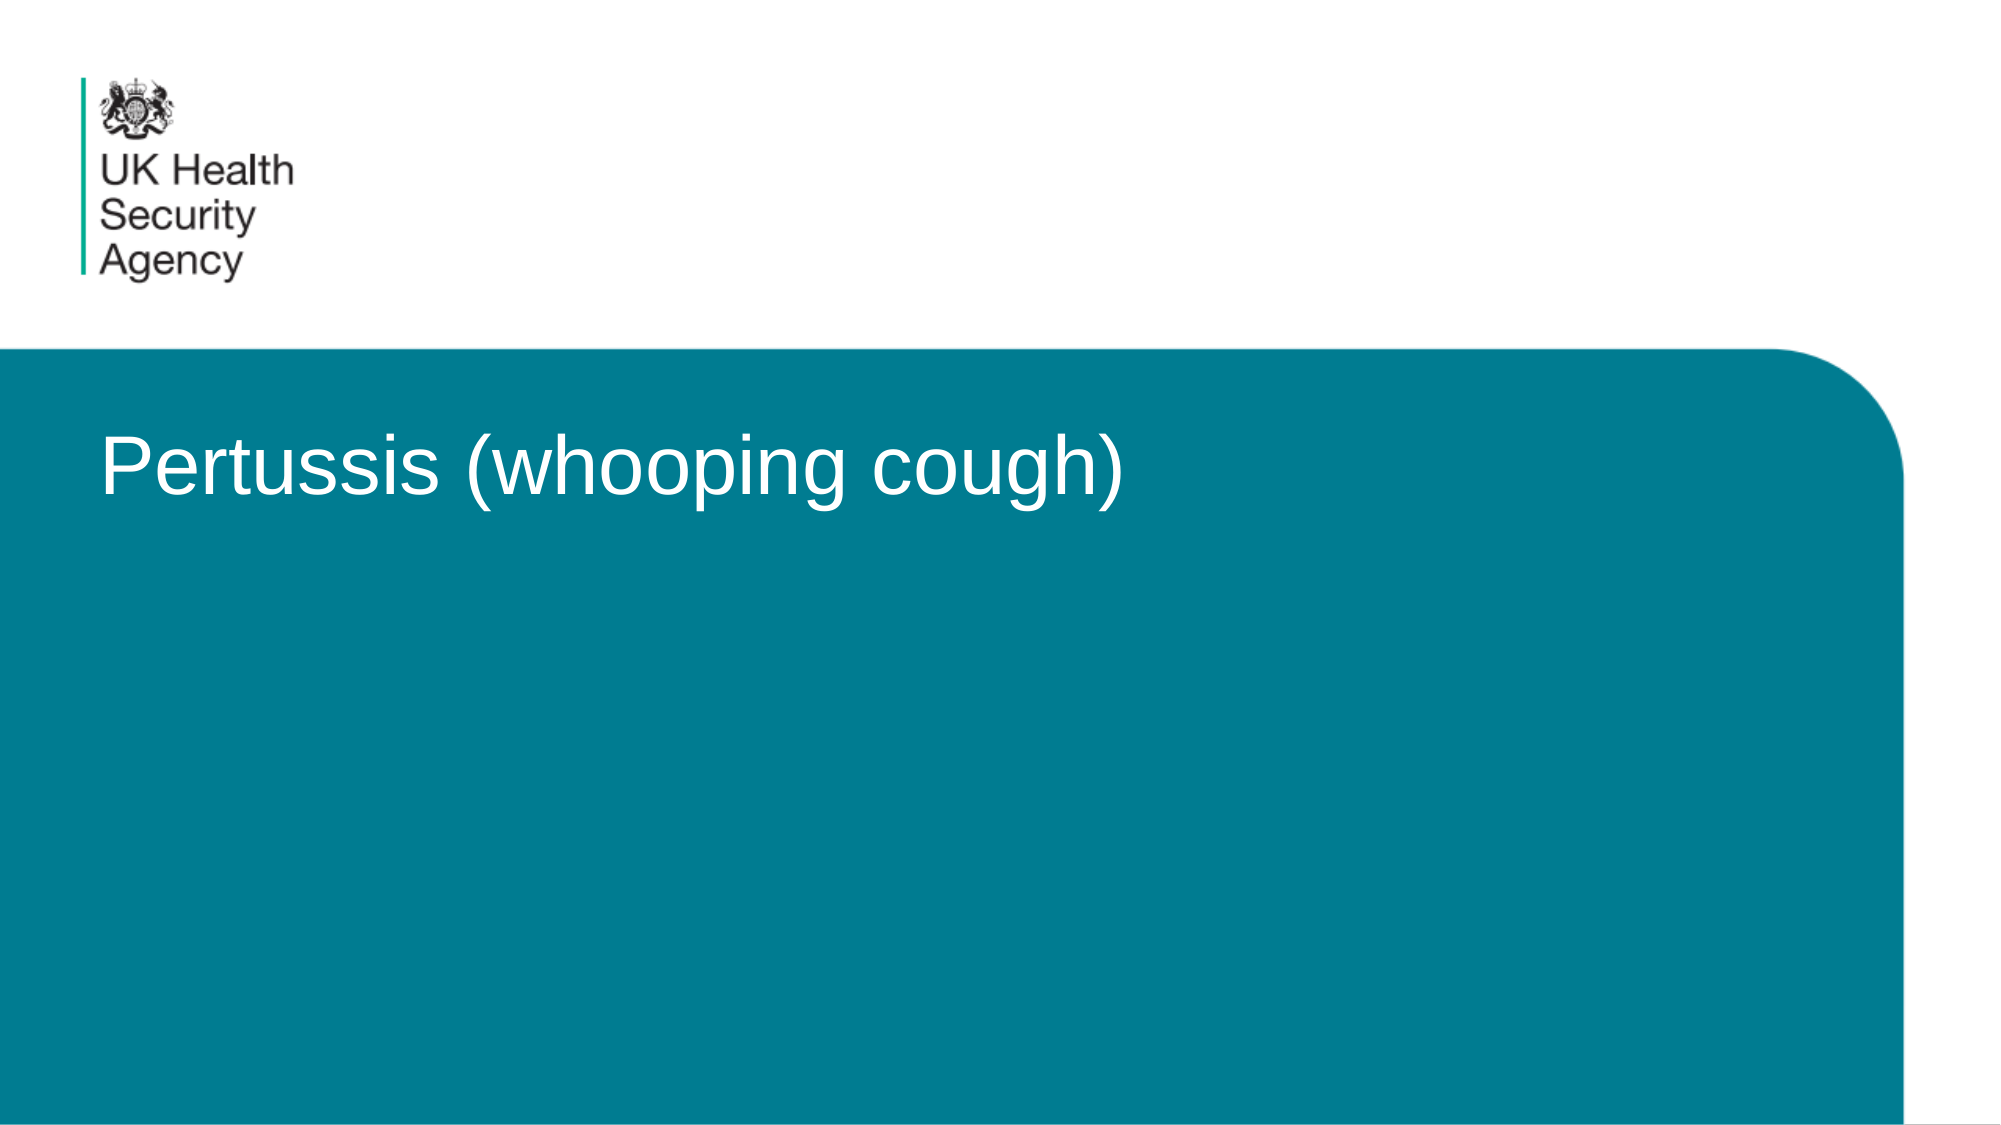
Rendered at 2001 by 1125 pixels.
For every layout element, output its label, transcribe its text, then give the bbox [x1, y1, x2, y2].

title Pertussis (whooping cough) [84, 414, 1804, 807]
